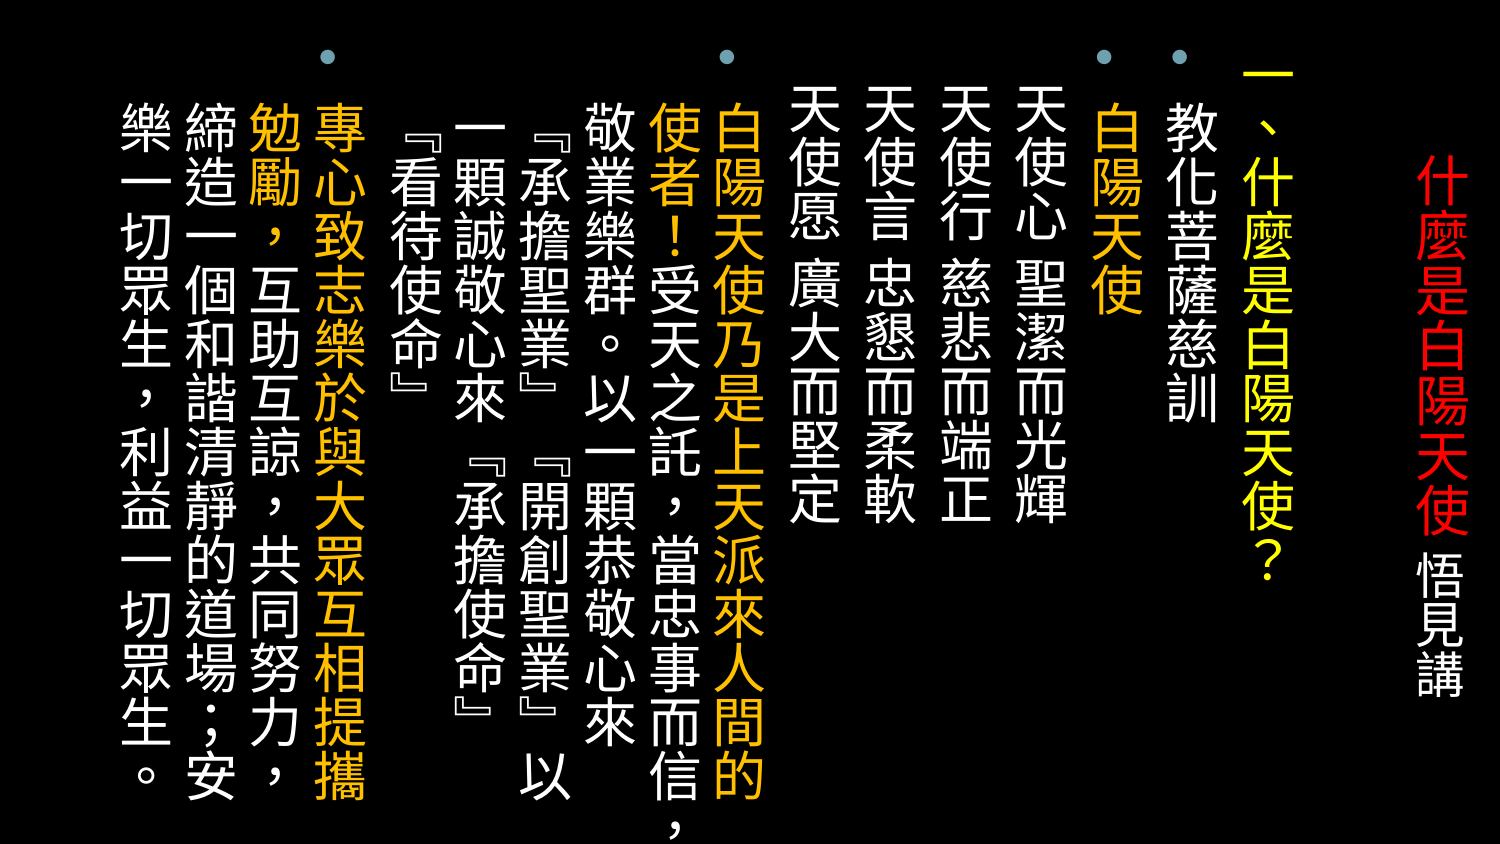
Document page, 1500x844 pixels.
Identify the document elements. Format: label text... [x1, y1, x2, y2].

title 什麼是白陽天使 悟見講 [1399, 27, 1483, 825]
list 一、什麼是白陽天使？ 教化菩薩慈訓 白陽天使 天使心 聖潔而光輝 天使行 慈悲而端正 天使言 忠懇而柔軟 天使愿 廣大而堅定 白陽天使乃是上天派來人間的使者！受天之託，當忠事而信，敬業樂群。以一顆恭敬心來『承擔聖業』『開創聖業』以一顆誠敬心來『承擔使命』『看待使命』 專心致志樂於與大眾互相提攜勉勵，互助互諒，共同努力，締造一個和諧清靜的道場；安樂一切眾生，利益一切眾生。 [29, 27, 1388, 820]
